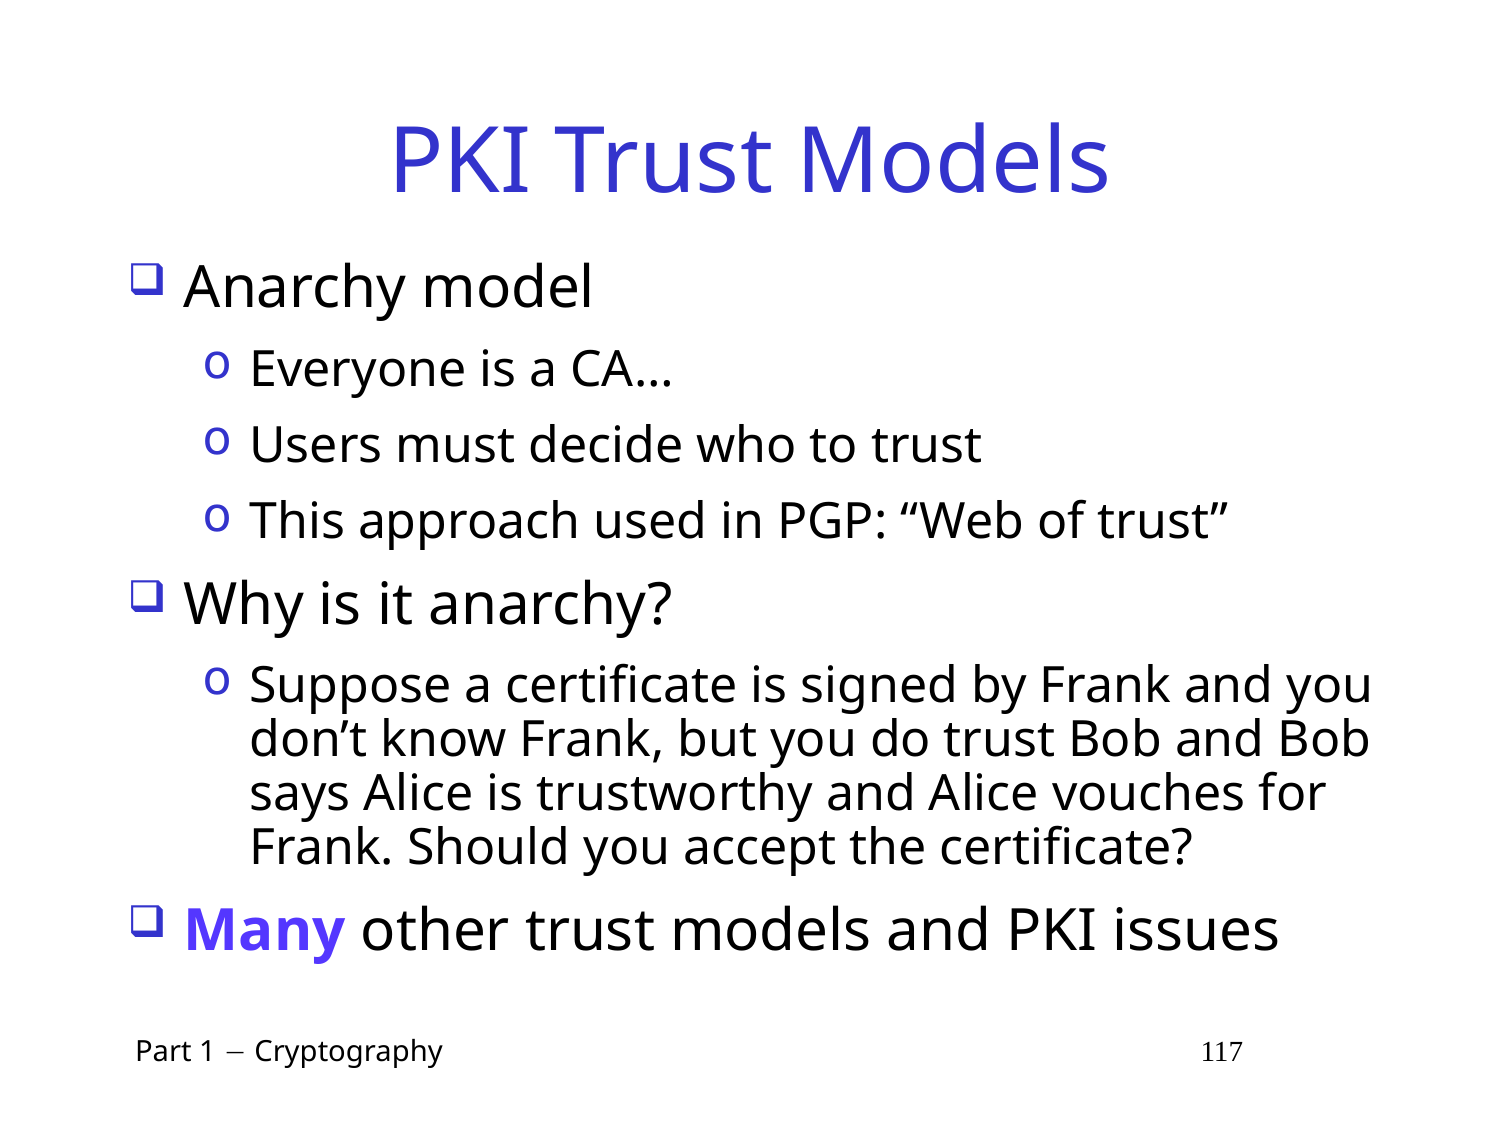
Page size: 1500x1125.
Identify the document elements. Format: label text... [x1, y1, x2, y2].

footer Part 1  Cryptography 117 [112, 1024, 1401, 1101]
title PKI Trust Models [112, 74, 1388, 238]
list Anarchy model Everyone is a CA… Users must decide who to trust This approach used in PGP: “Web of trust” Why is it anarchy? Suppose a certificate is signed by Frank and you don’t know Frank, but you do trust Bob and Bob says Alice is trustworthy and Alice vouches for Frank. Should you accept the certificate? Many other trust models and PKI issues [112, 249, 1401, 1001]
